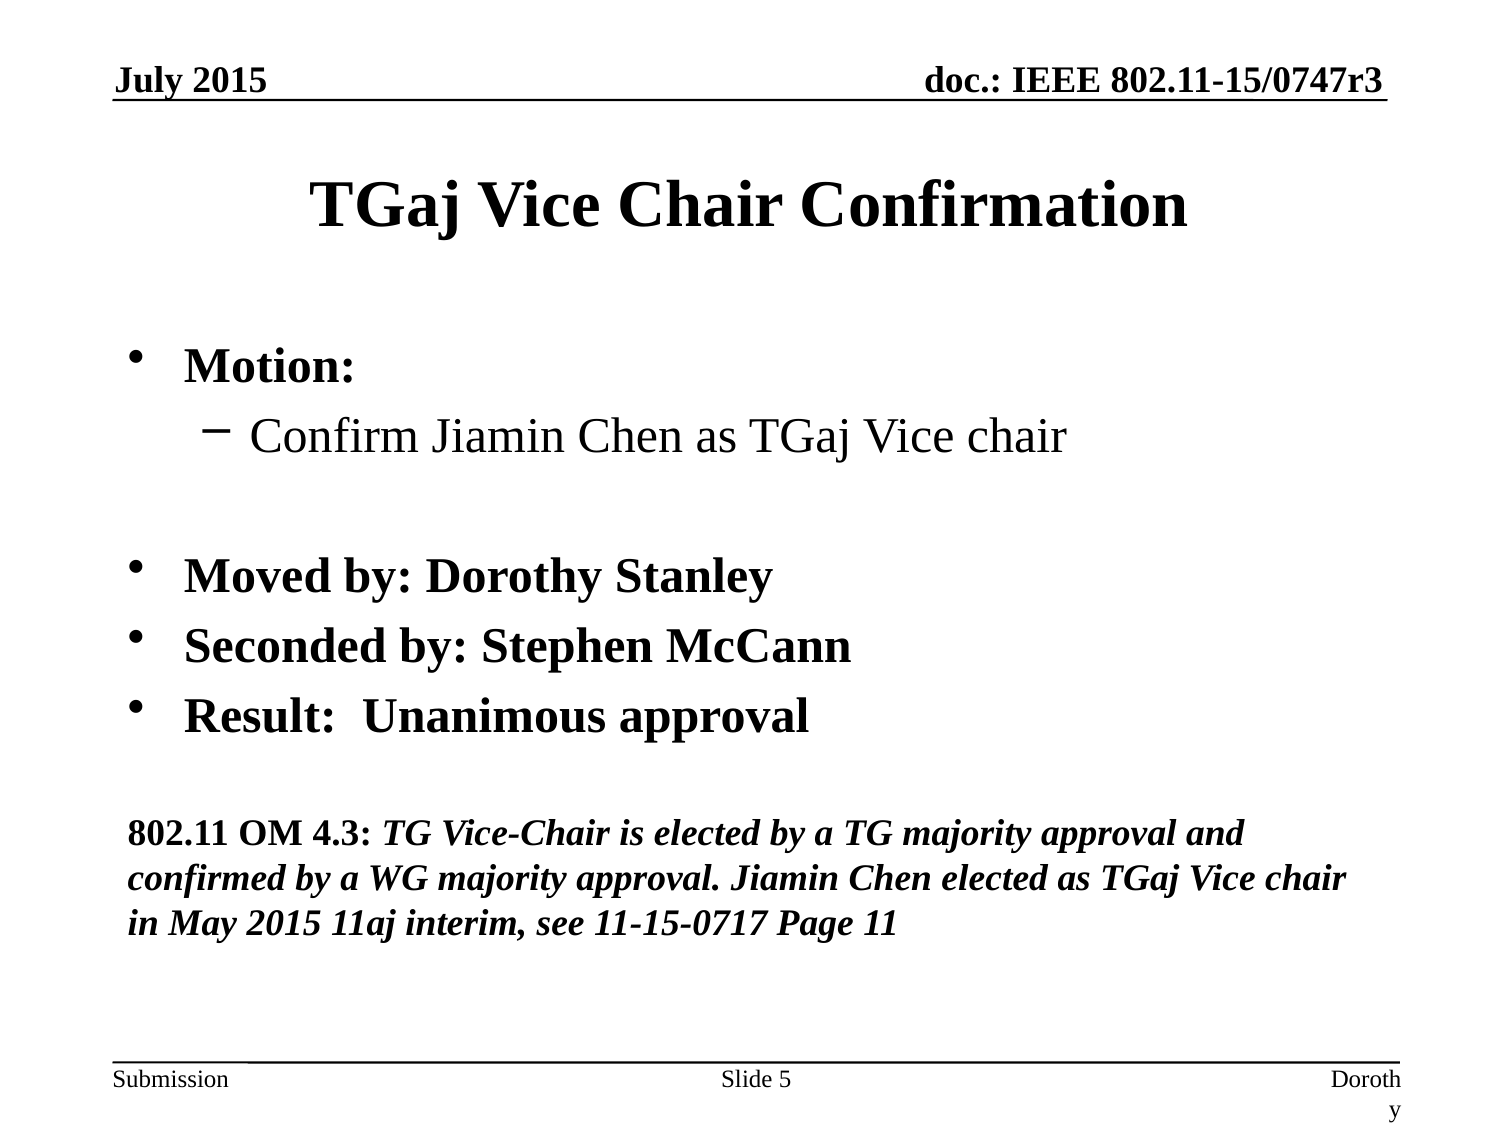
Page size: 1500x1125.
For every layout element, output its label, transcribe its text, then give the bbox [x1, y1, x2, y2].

footer Dorothy Stanley, HP-Aruba Networks [1324, 1061, 1402, 1093]
title TGaj Vice Chair Confirmation [112, 112, 1388, 288]
slide_number Slide 5 [712, 1061, 800, 1093]
list Motion: Confirm Jiamin Chen as TGaj Vice chair Moved by: Dorothy Stanley Seconded by: Stephen McCann Result: Unanimous approval 802.11 OM 4.3: TG Vice-Chair is elected by a TG majority approval and confirmed by a WG majority approval. Jiamin Chen elected as TGaj Vice chair in May 2015 11aj interim, see 11-15-0717 Page 11 [112, 324, 1388, 1063]
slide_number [114, 54, 374, 101]
